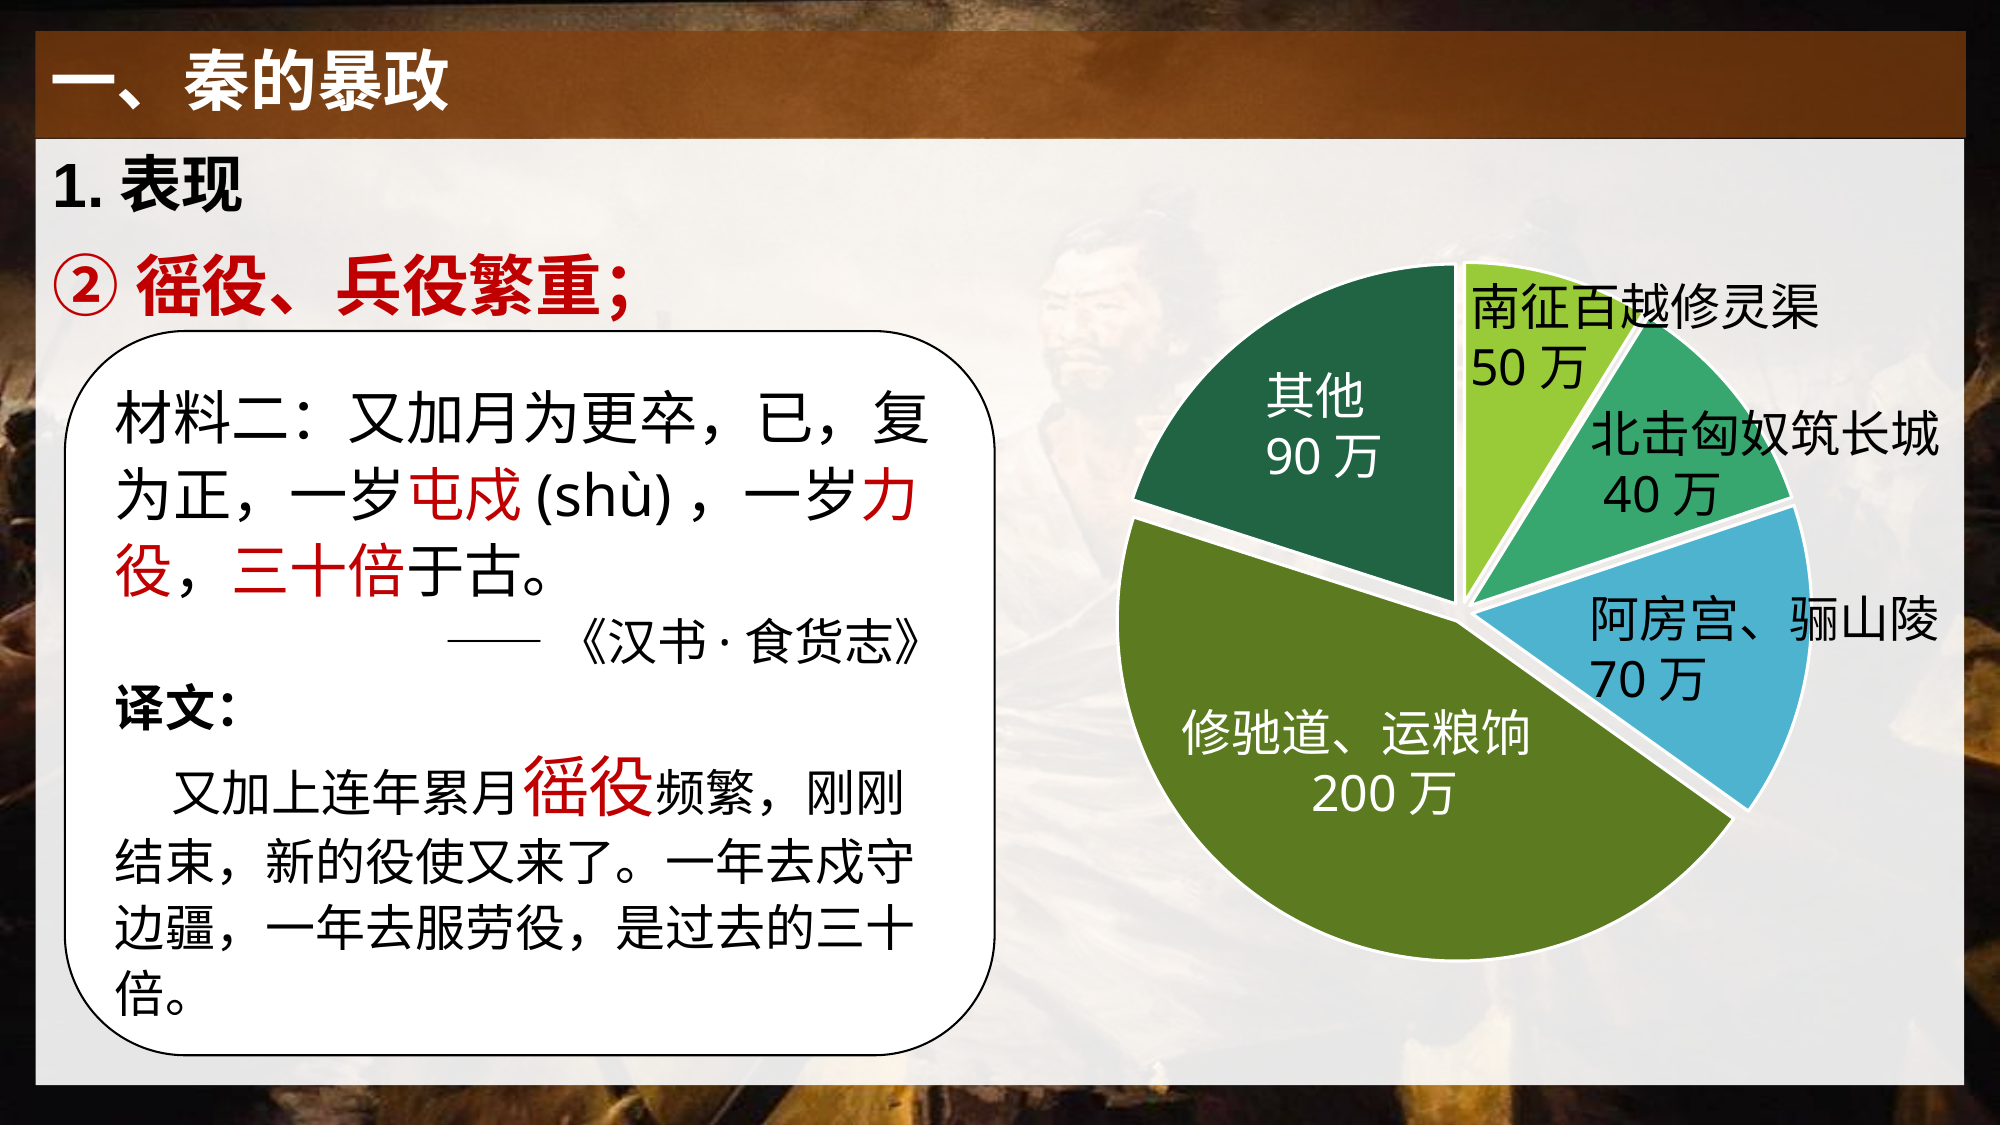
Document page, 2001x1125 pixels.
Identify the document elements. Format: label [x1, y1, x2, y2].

chart [1035, 246, 1888, 978]
picture [0, 0, 2000, 1125]
